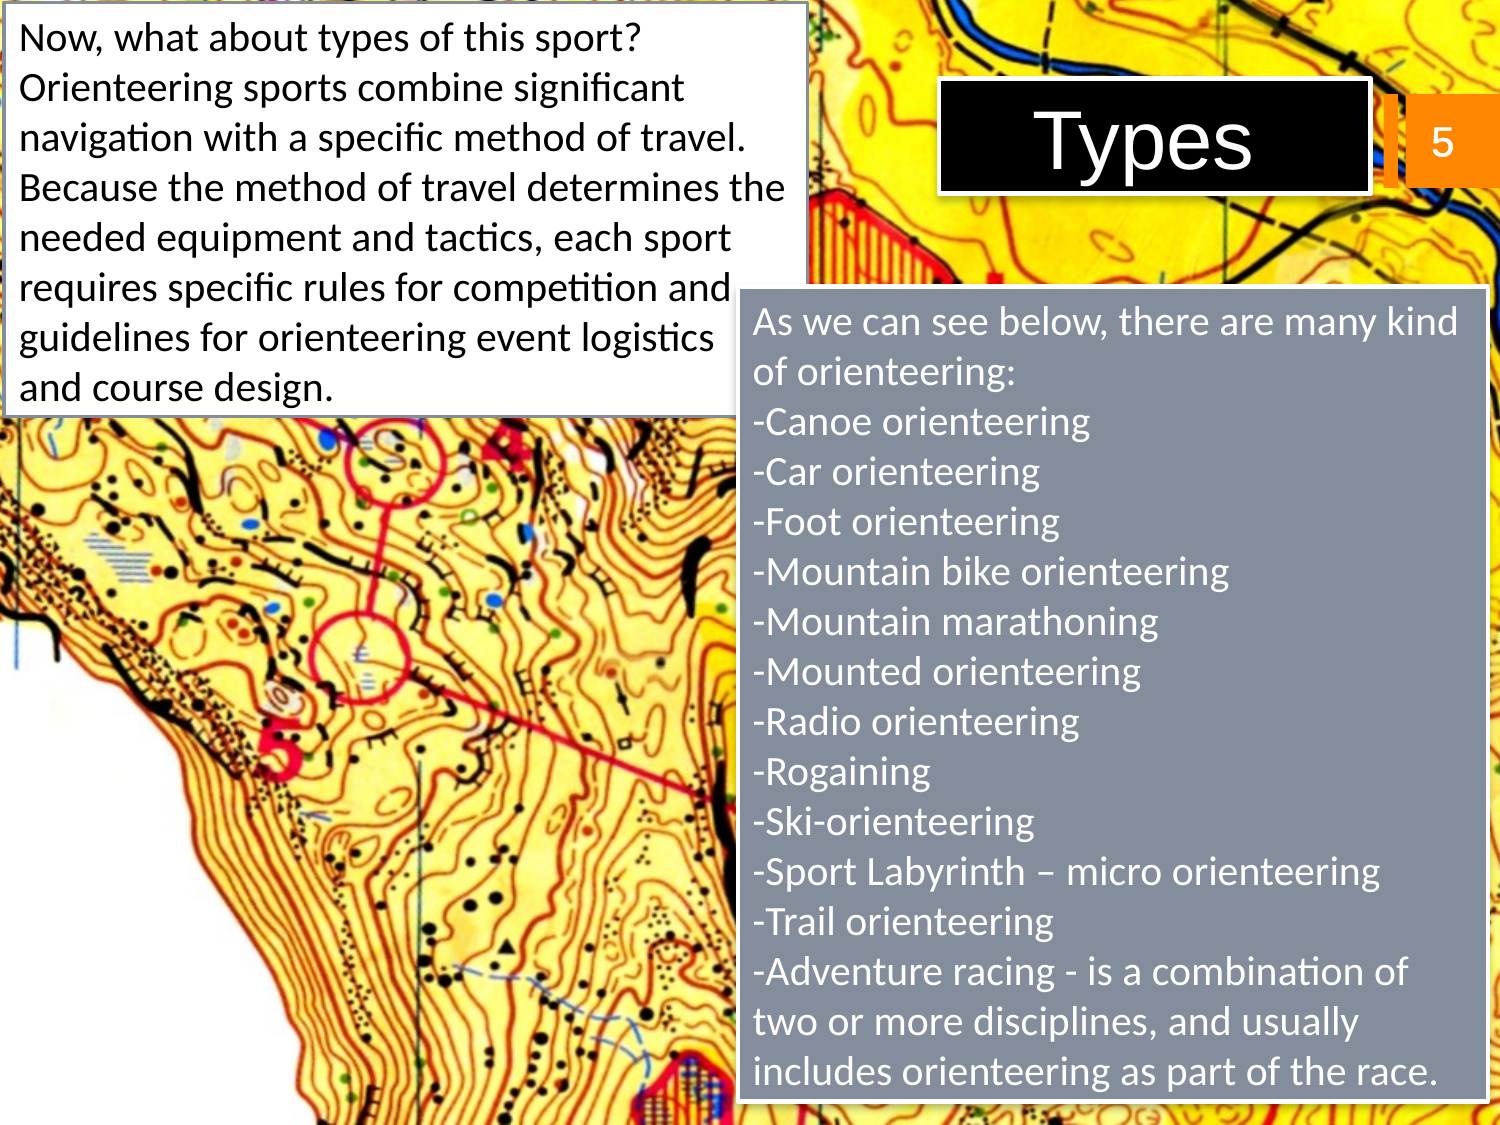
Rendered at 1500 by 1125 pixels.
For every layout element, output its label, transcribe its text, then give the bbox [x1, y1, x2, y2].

text_box Types [937, 76, 1373, 196]
text_box As we can see below, there are many kind of orienteering: -Canoe orienteering -Car orienteering -Foot orienteering -Mountain bike orienteering -Mountain marathoning -Mounted orienteering -Radio orienteering -Rogaining -Ski-orienteering -Sport Labyrinth – micro orienteering -Trail orienteering -Adventure racing - is a combination of two or more disciplines, and usually includes orienteering as part of the race. [736, 284, 1490, 1104]
text_box 5 [1398, 107, 1488, 173]
picture [0, 0, 1500, 1125]
text_box Now, what about types of this sport? Orienteering sports combine significant navigation with a specific method of travel. Because the method of travel determines the needed equipment and tactics, each sport requires specific rules for competition and guidelines for orienteering event logistics and course design. [2, 1, 809, 418]
